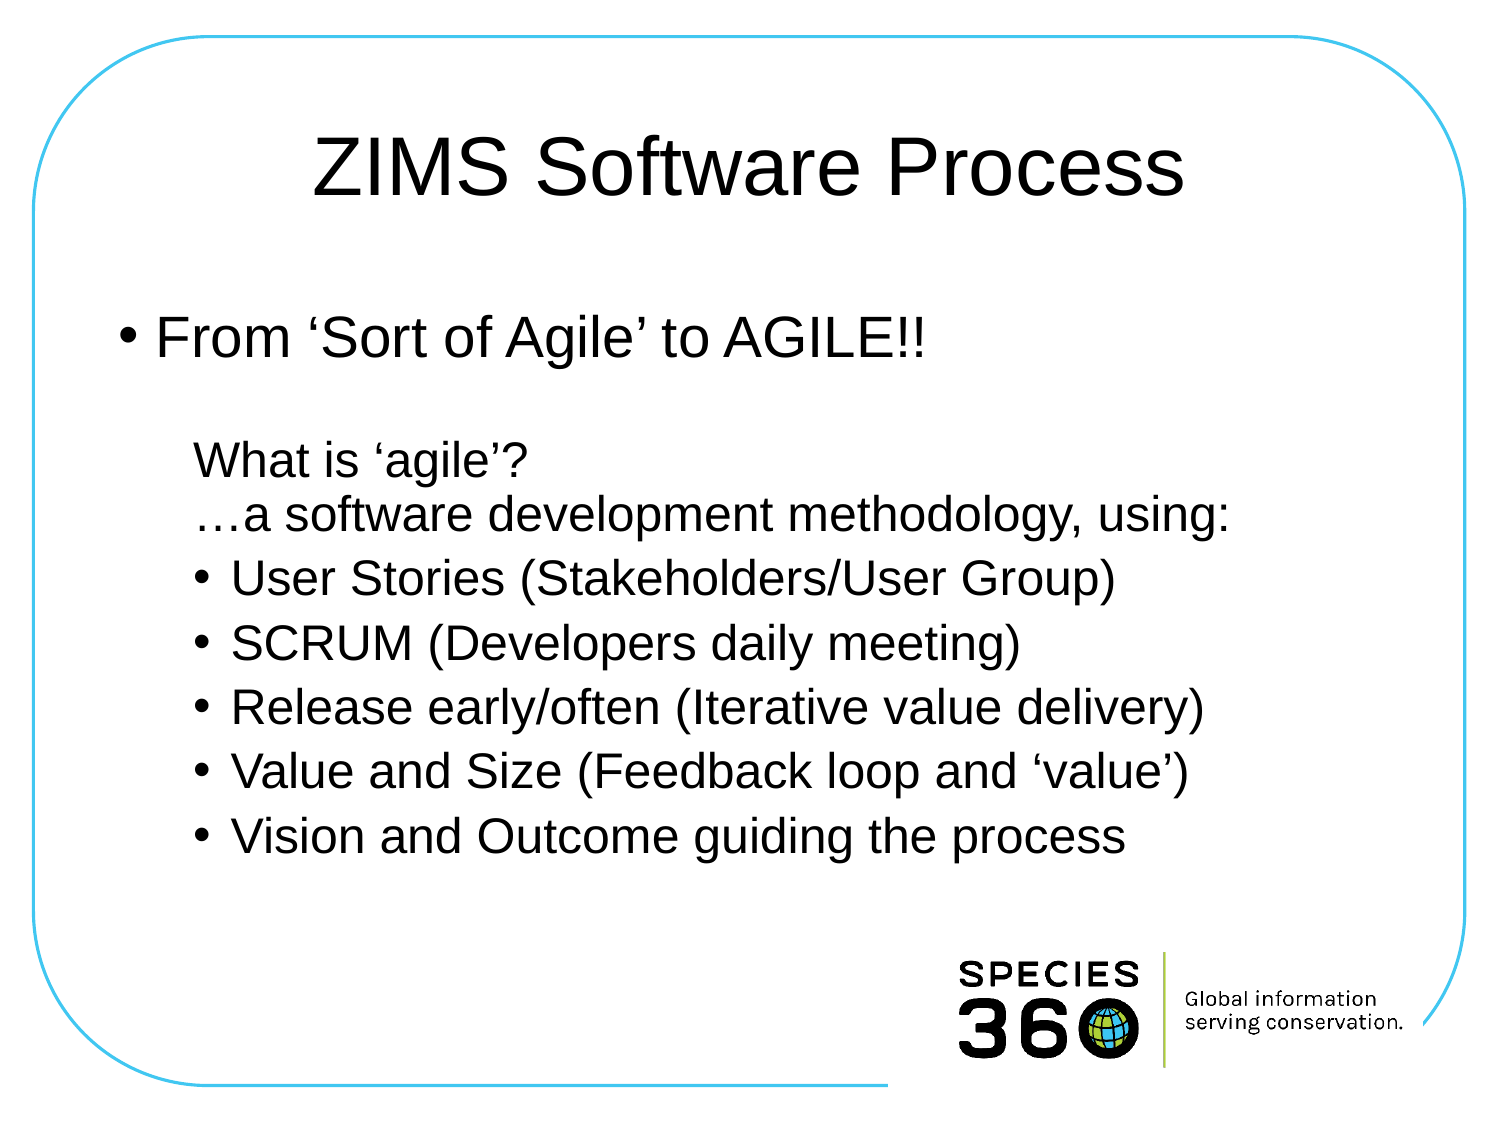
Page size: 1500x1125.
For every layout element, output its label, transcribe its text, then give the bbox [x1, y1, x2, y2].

title ZIMS Software Process [103, 59, 1397, 278]
picture [954, 944, 1407, 1075]
list From ‘Sort of Agile’ to AGILE!! What is ‘agile’? …a software development methodology, using: User Stories (Stakeholders/User Group) SCRUM (Developers daily meeting) Release early/often (Iterative value delivery) Value and Size (Feedback loop and ‘value’) Vision and Outcome guiding the process [103, 299, 1397, 1014]
